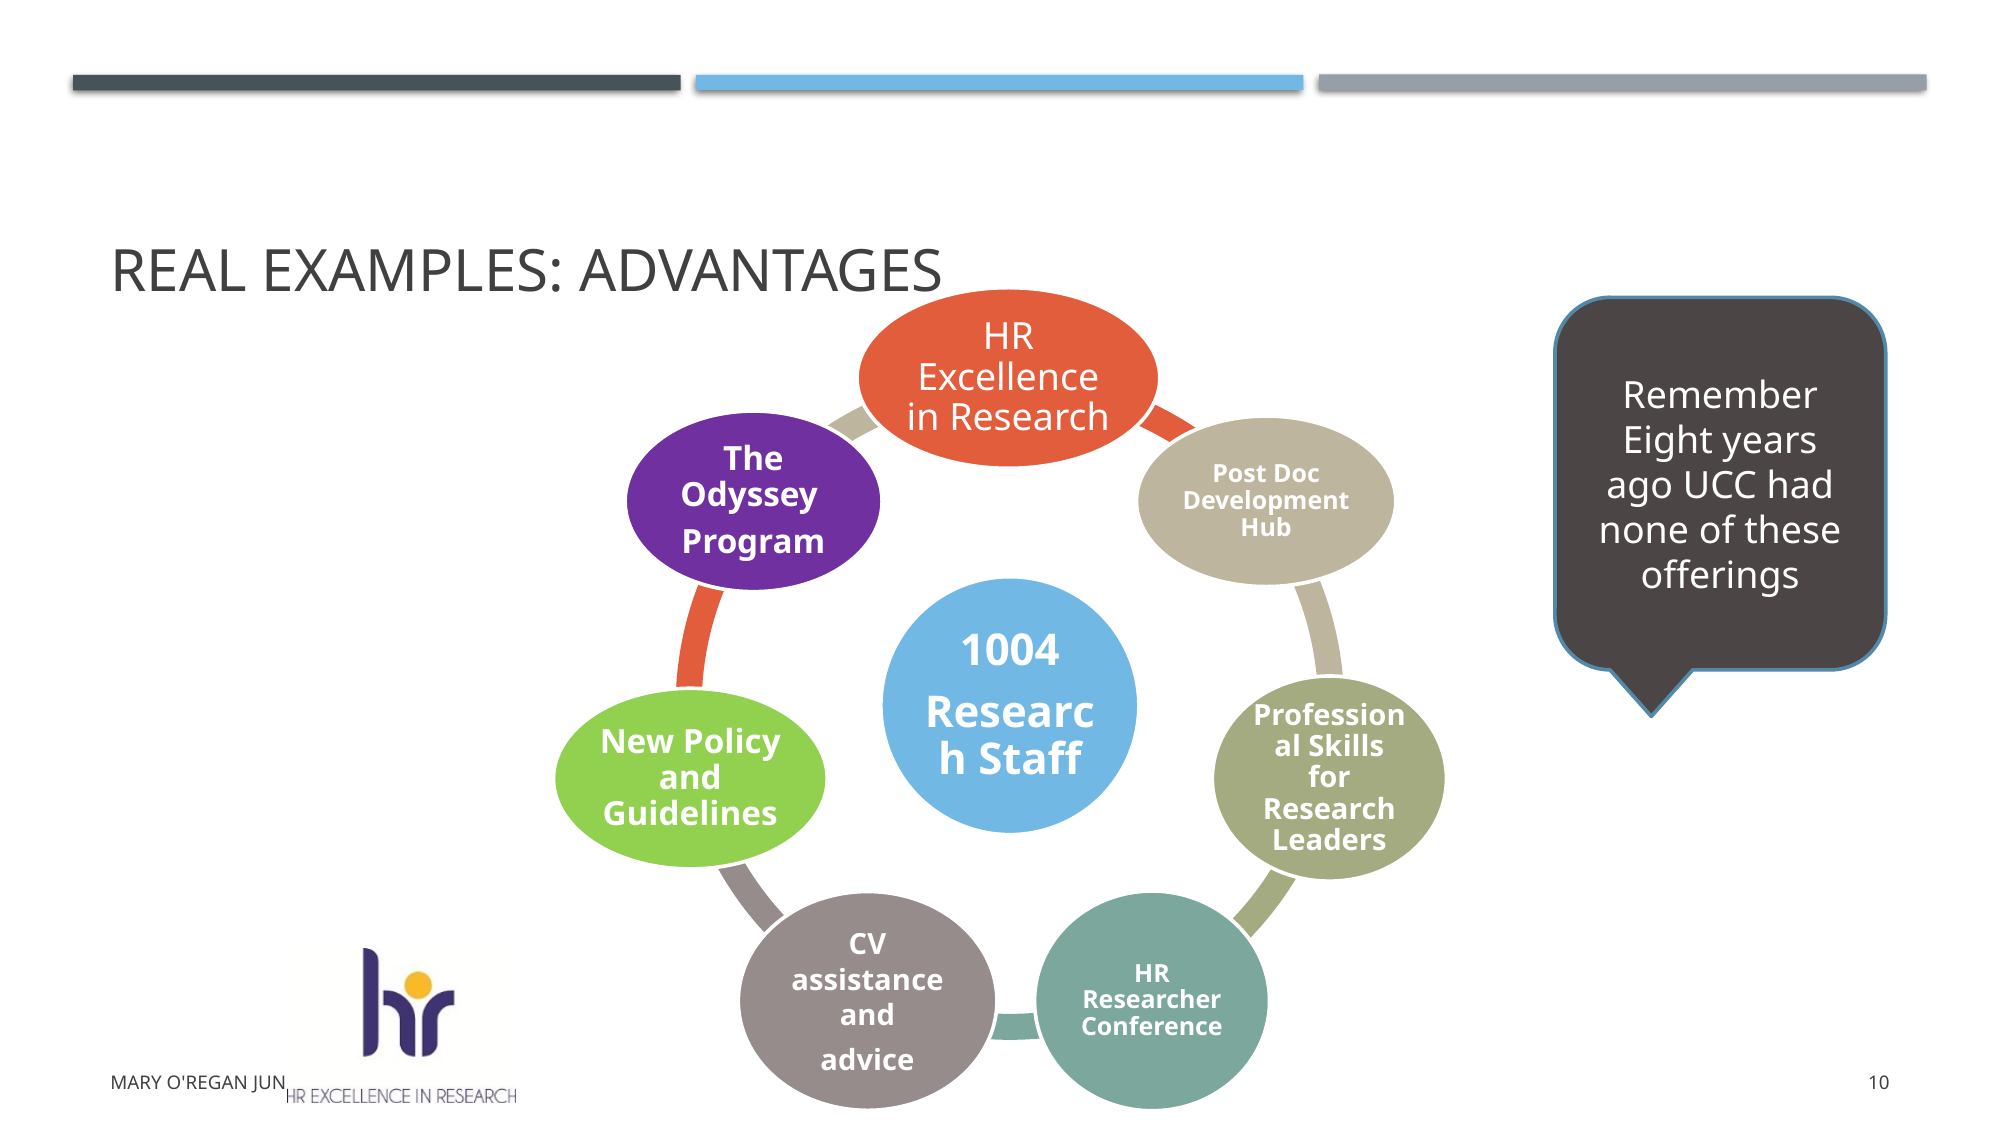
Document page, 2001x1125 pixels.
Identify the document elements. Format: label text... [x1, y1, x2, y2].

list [286, 948, 516, 1104]
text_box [485, 296, 1515, 1102]
footer Mary O'Regan June 2022 [95, 1053, 1230, 1114]
slide_number 10 [1732, 1053, 1905, 1114]
title Real Examples: Advantages [95, 115, 1905, 311]
text_box Remember Eight years ago UCC had none of these offerings [1553, 295, 1888, 719]
